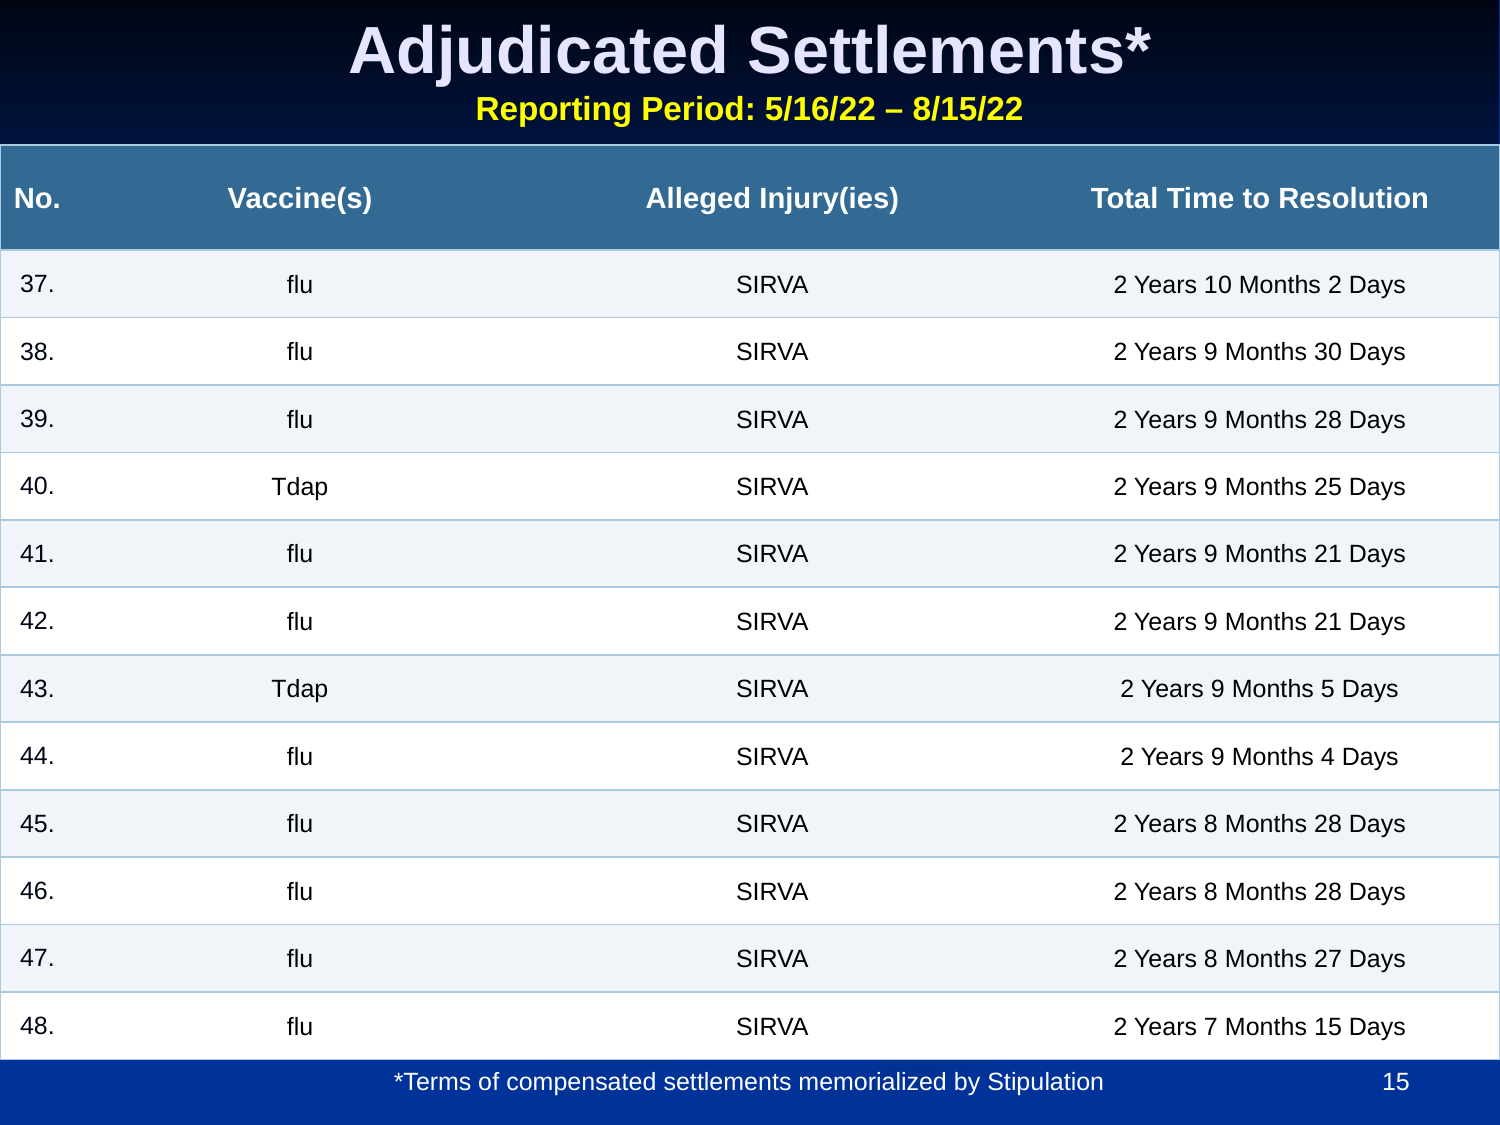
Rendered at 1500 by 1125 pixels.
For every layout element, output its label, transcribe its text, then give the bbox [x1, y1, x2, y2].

table_cell flu [75, 858, 525, 924]
table_cell 41. [1, 521, 75, 586]
table_cell 2 Years 8 Months 27 Days [1020, 925, 1499, 991]
table_cell 2 Years 9 Months 30 Days [1020, 318, 1499, 384]
table_cell SIRVA [525, 723, 1020, 789]
table_cell 2 Years 9 Months 21 Days [1020, 588, 1499, 654]
table_cell SIRVA [525, 925, 1020, 991]
table_cell 2 Years 8 Months 28 Days [1020, 791, 1499, 856]
table_cell 40. [1, 453, 75, 519]
table_cell flu [75, 251, 525, 317]
table_cell 2 Years 9 Months 28 Days [1020, 386, 1499, 452]
table_cell 37. [1, 251, 75, 317]
table_header No. [1, 146, 75, 249]
slide_number 15 [1126, 1060, 1426, 1104]
table_cell 42. [1, 588, 75, 654]
table_cell flu [75, 993, 525, 1059]
table_cell SIRVA [525, 858, 1020, 924]
table_cell 2 Years 9 Months 21 Days [1020, 521, 1499, 586]
table_cell SIRVA [525, 453, 1020, 519]
table_cell 47. [1, 925, 75, 991]
table_cell flu [75, 925, 525, 991]
table_cell 2 Years 10 Months 2 Days [1020, 251, 1499, 317]
table_cell SIRVA [525, 521, 1020, 586]
table_cell flu [75, 521, 525, 586]
table_header Total Time to Resolution [1020, 146, 1499, 249]
table_cell 2 Years 7 Months 15 Days [1020, 993, 1499, 1059]
table_cell 2 Years 9 Months 25 Days [1020, 453, 1499, 519]
table_cell SIRVA [525, 791, 1020, 856]
table_cell 2 Years 9 Months 4 Days [1020, 723, 1499, 789]
table_cell 44. [1, 723, 75, 789]
table_cell 48. [1, 993, 75, 1059]
table_cell SIRVA [525, 386, 1020, 452]
table_cell Tdap [75, 453, 525, 519]
title Adjudicated Settlements* Reporting Period: 5/16/22 – 8/15/22 [0, 0, 1500, 135]
table_cell SIRVA [525, 993, 1020, 1059]
table_cell flu [75, 386, 525, 452]
table_cell 39. [1, 386, 75, 452]
table_cell 45. [1, 791, 75, 856]
table_header Alleged Injury(ies) [525, 146, 1020, 249]
table_cell 38. [1, 318, 75, 384]
table_cell 2 Years 9 Months 5 Days [1020, 656, 1499, 721]
table_cell 2 Years 8 Months 28 Days [1020, 858, 1499, 924]
table_cell flu [75, 723, 525, 789]
table_cell SIRVA [525, 251, 1020, 317]
table_cell 46. [1, 858, 75, 924]
table_cell Tdap [75, 656, 525, 721]
table_cell flu [75, 791, 525, 856]
table_cell flu [75, 318, 525, 384]
table_cell 43. [1, 656, 75, 721]
table_cell SIRVA [525, 656, 1020, 721]
table_header Vaccine(s) [75, 146, 525, 249]
footer *Terms of compensated settlements memorialized by Stipulation [374, 1060, 1126, 1104]
table_cell SIRVA [525, 588, 1020, 654]
table_cell flu [75, 588, 525, 654]
table_cell SIRVA [525, 318, 1020, 384]
